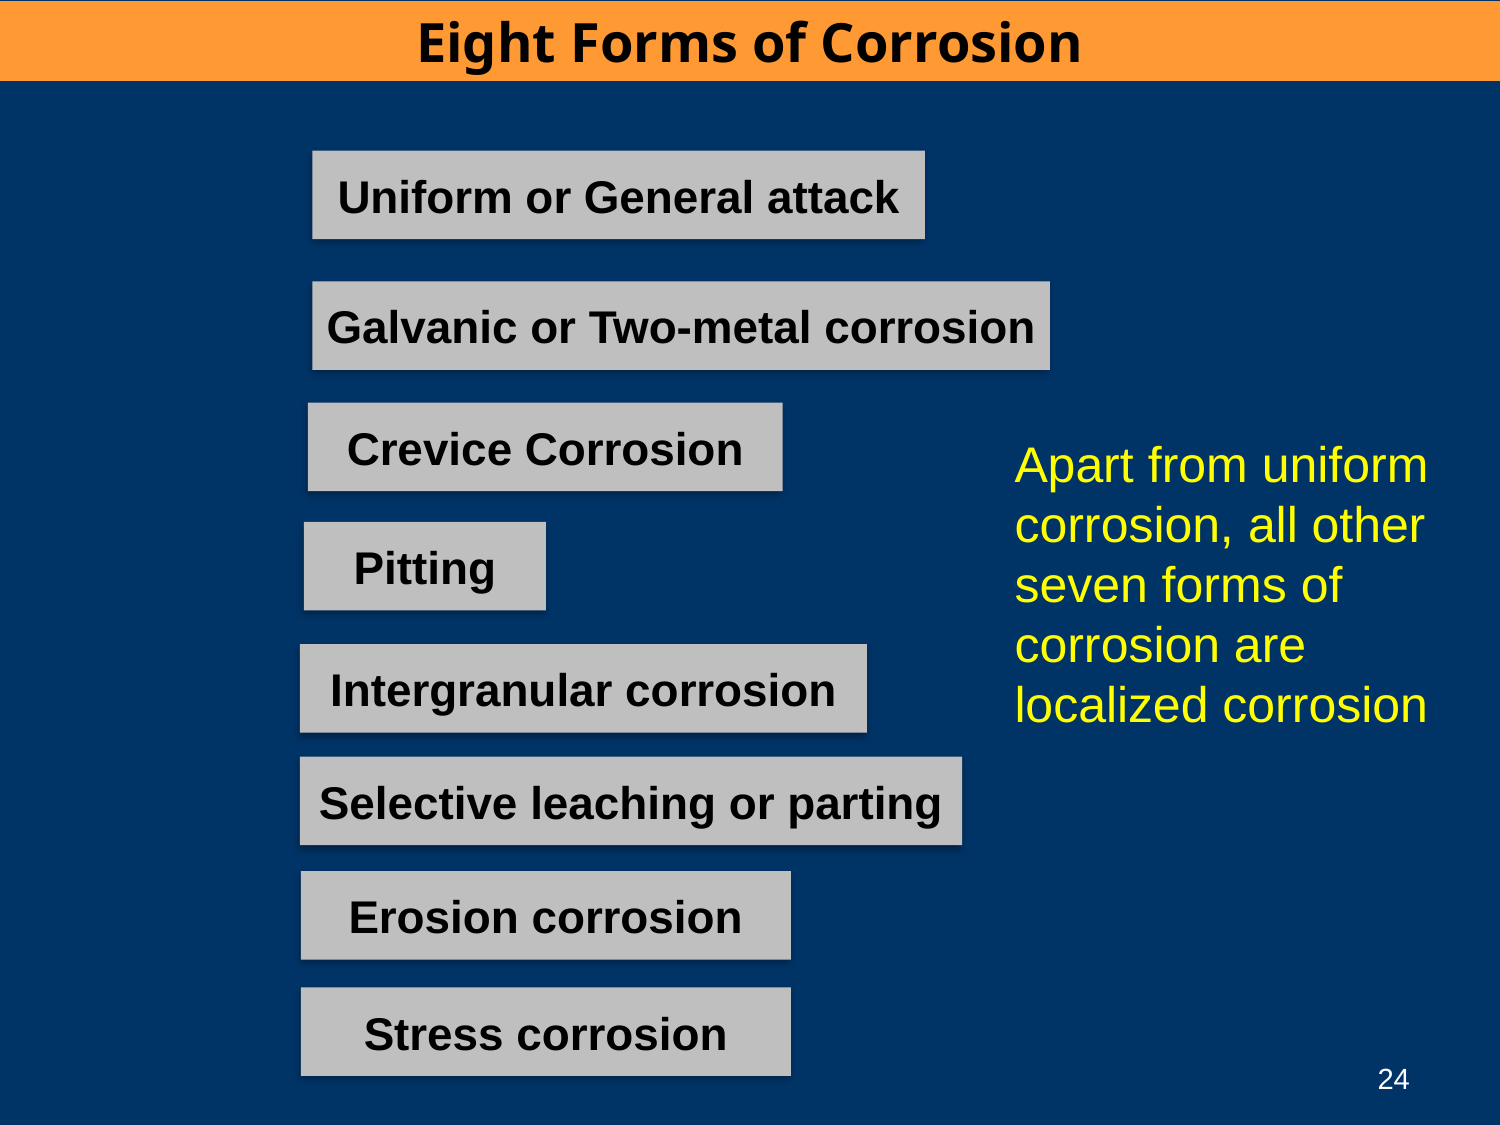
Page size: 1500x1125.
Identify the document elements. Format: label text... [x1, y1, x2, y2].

text_box Erosion corrosion [300, 871, 791, 960]
text_box Stress corrosion [300, 987, 791, 1076]
text_box Galvanic or Two-metal corrosion [312, 281, 1050, 370]
text_box Crevice Corrosion [307, 402, 783, 492]
text_box Uniform or General attack [312, 150, 925, 240]
text_box Intergranular corrosion [299, 644, 867, 733]
text_box Eight Forms of Corrosion [0, 1, 1500, 81]
text_box Apart from uniform corrosion, all other seven forms of corrosion are localized corrosion [999, 424, 1450, 780]
slide_number 24 [1074, 1024, 1426, 1103]
text_box Pitting [303, 521, 546, 611]
text_box Selective leaching or parting [299, 756, 963, 846]
